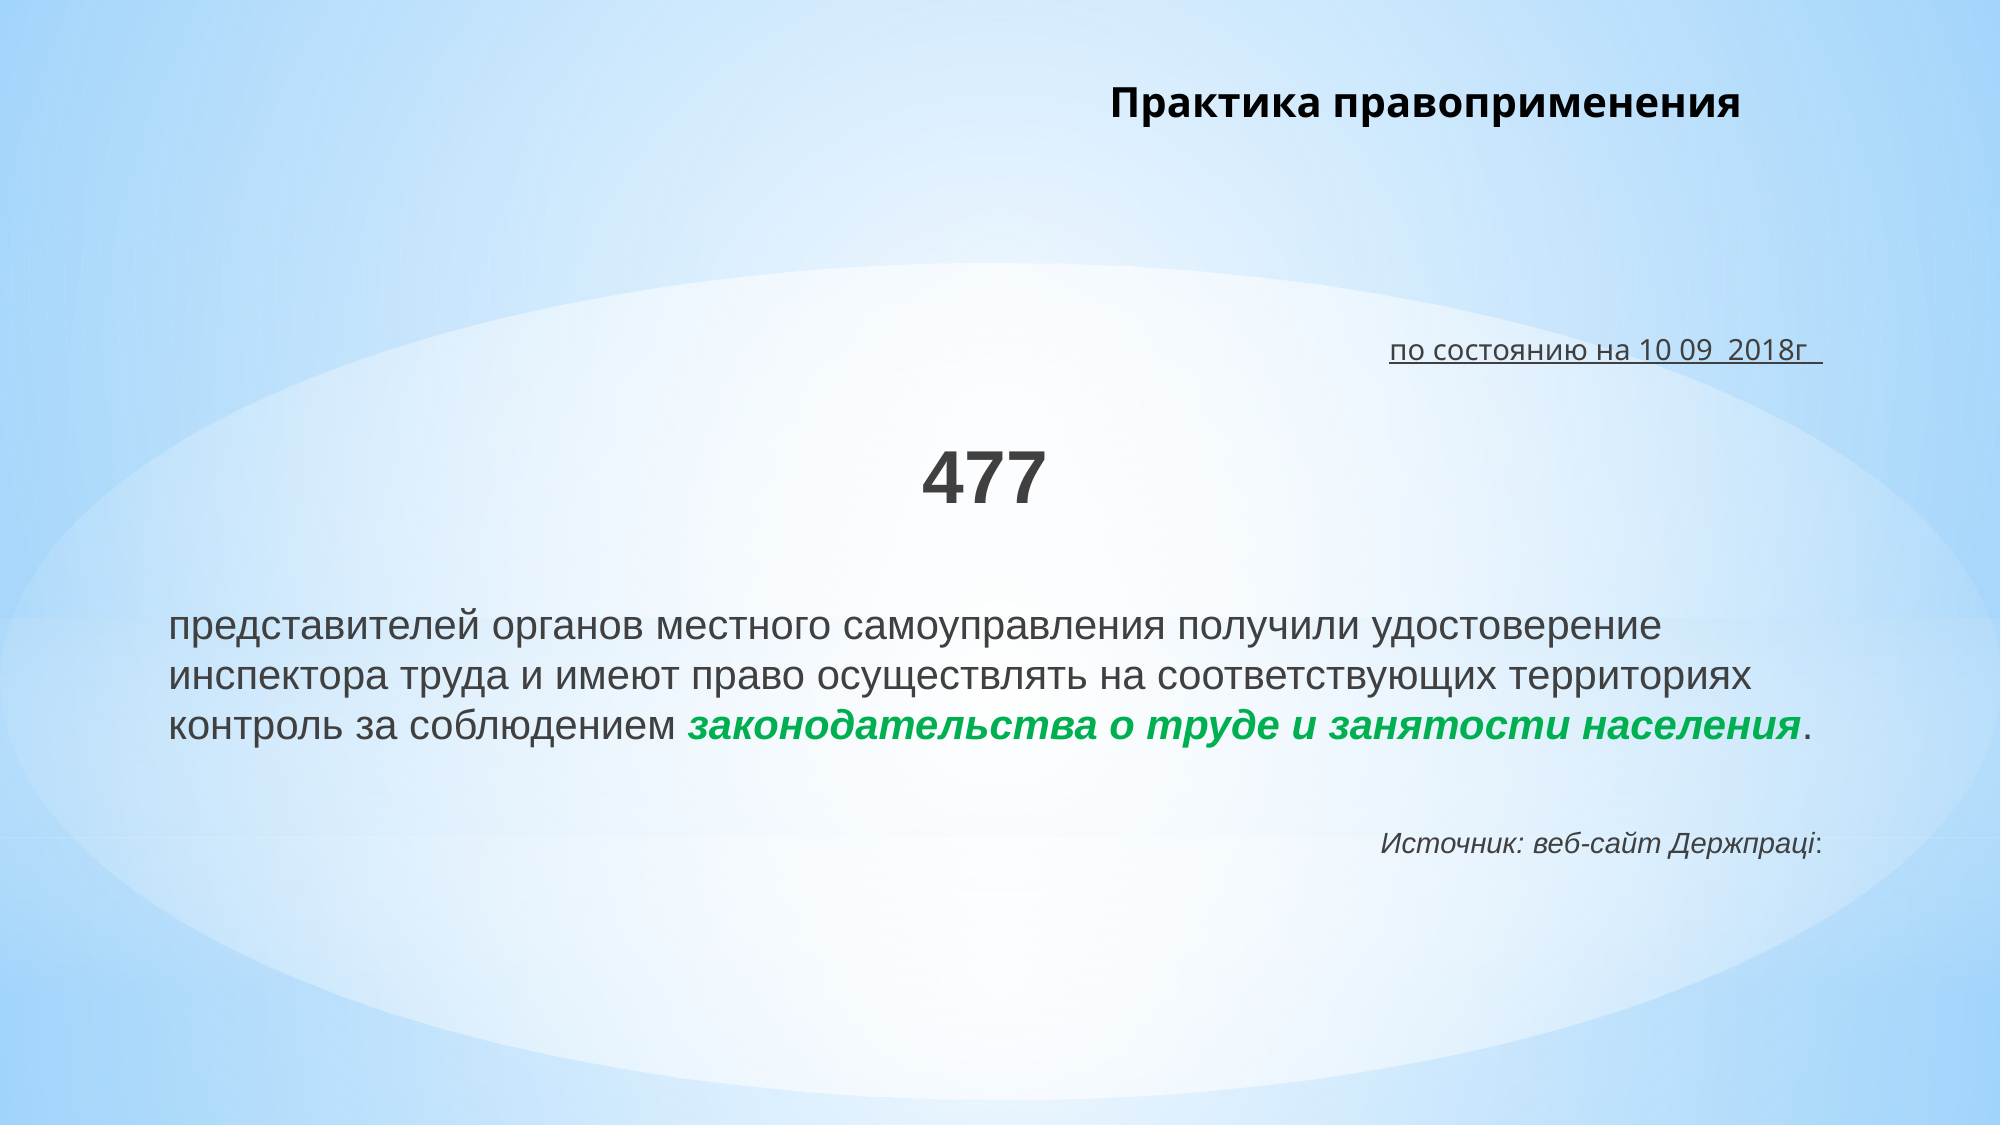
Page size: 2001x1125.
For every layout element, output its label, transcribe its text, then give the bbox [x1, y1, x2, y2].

list по состоянию на 10 09 2018г 477 представителей органов местного самоуправления получили удостоверение инспектора труда и имеют право осуществлять на соответствующих территориях контроль за соблюдением законодательства о труде и занятости населения. Источник: веб-сайт Держпраці: [145, 323, 1838, 985]
title Практика правоприменения [333, 68, 1758, 178]
